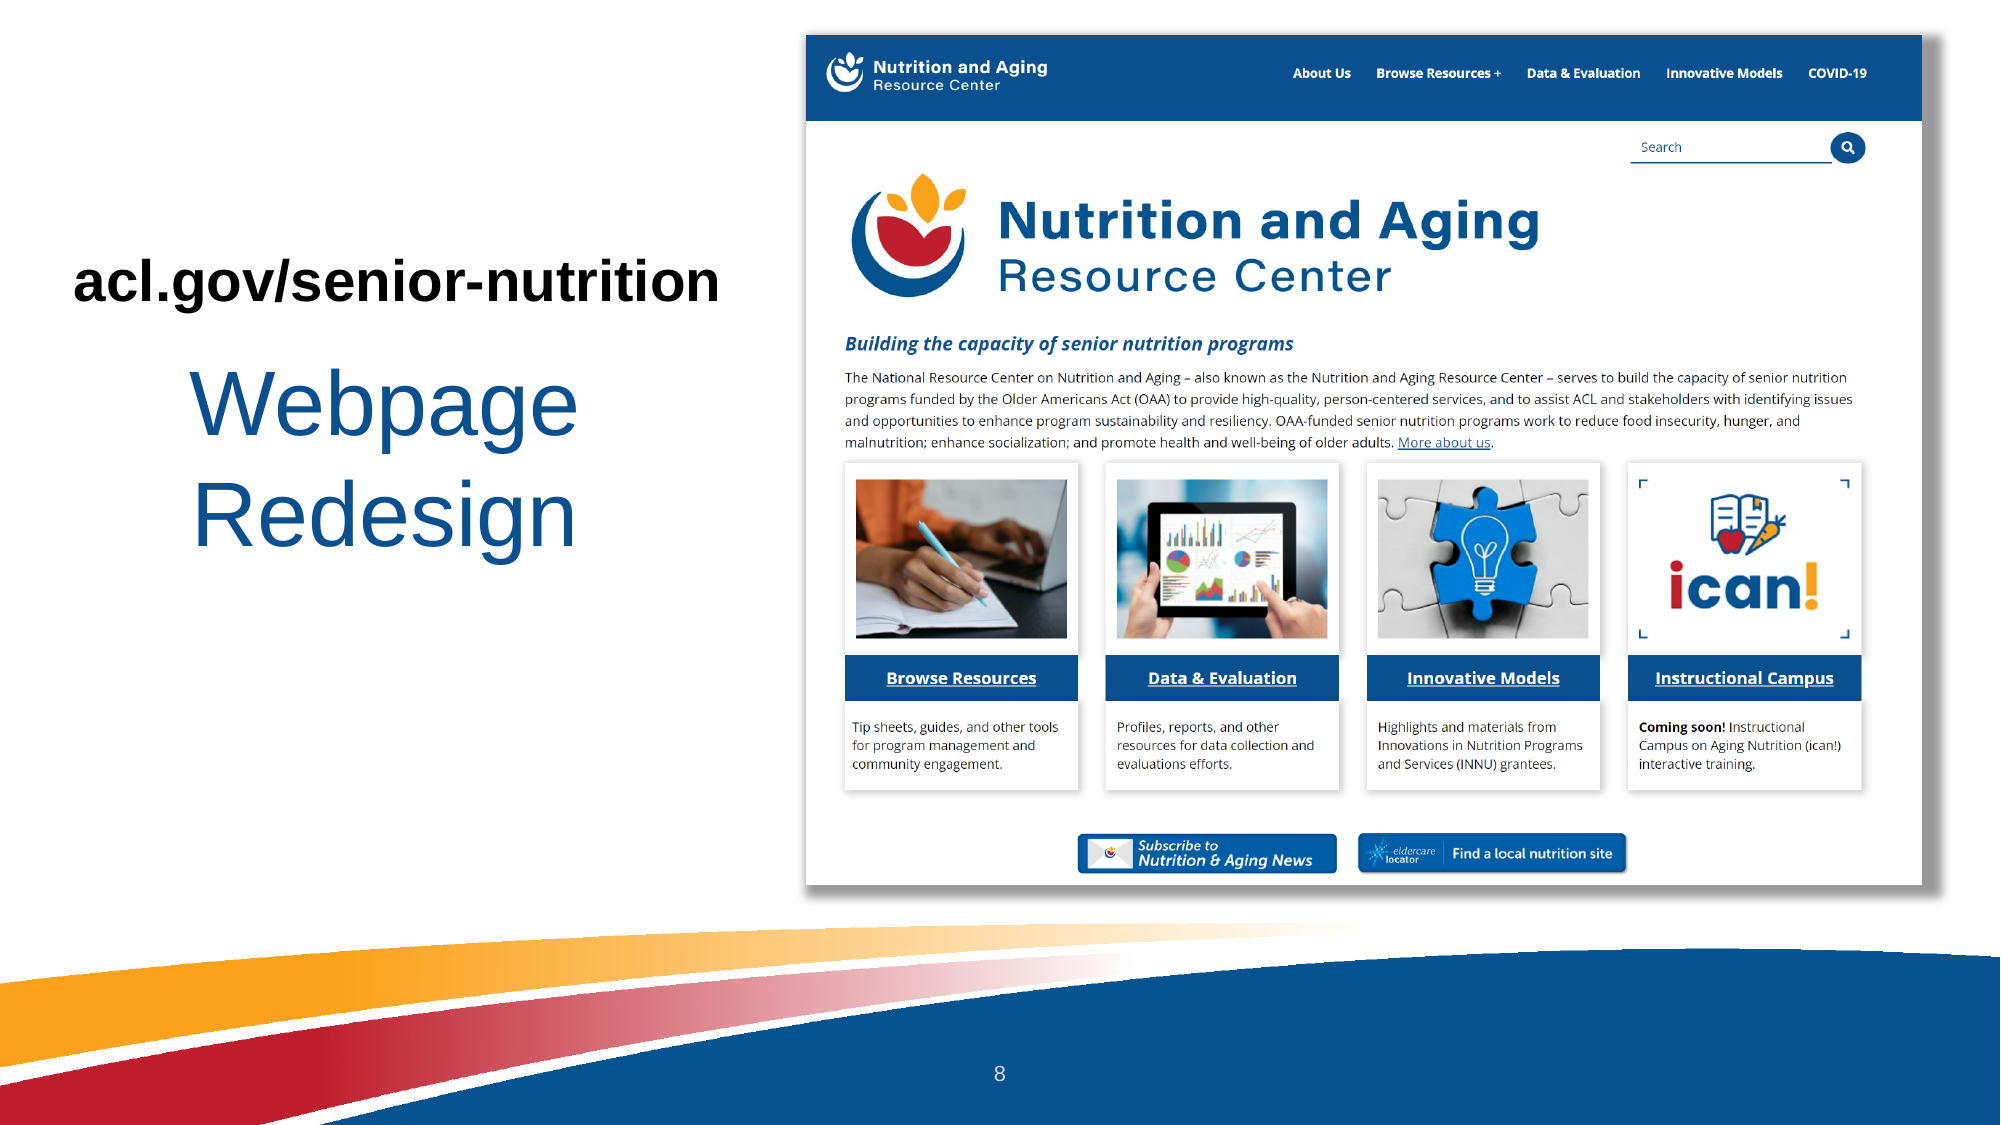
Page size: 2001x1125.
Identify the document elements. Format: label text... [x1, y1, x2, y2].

picture [805, 35, 1922, 885]
title Webpage Redesign [13, 321, 758, 630]
slide_number 8 [766, 1042, 1234, 1103]
picture [0, 887, 2000, 1125]
text_box acl.gov/senior-nutrition [0, 235, 796, 321]
